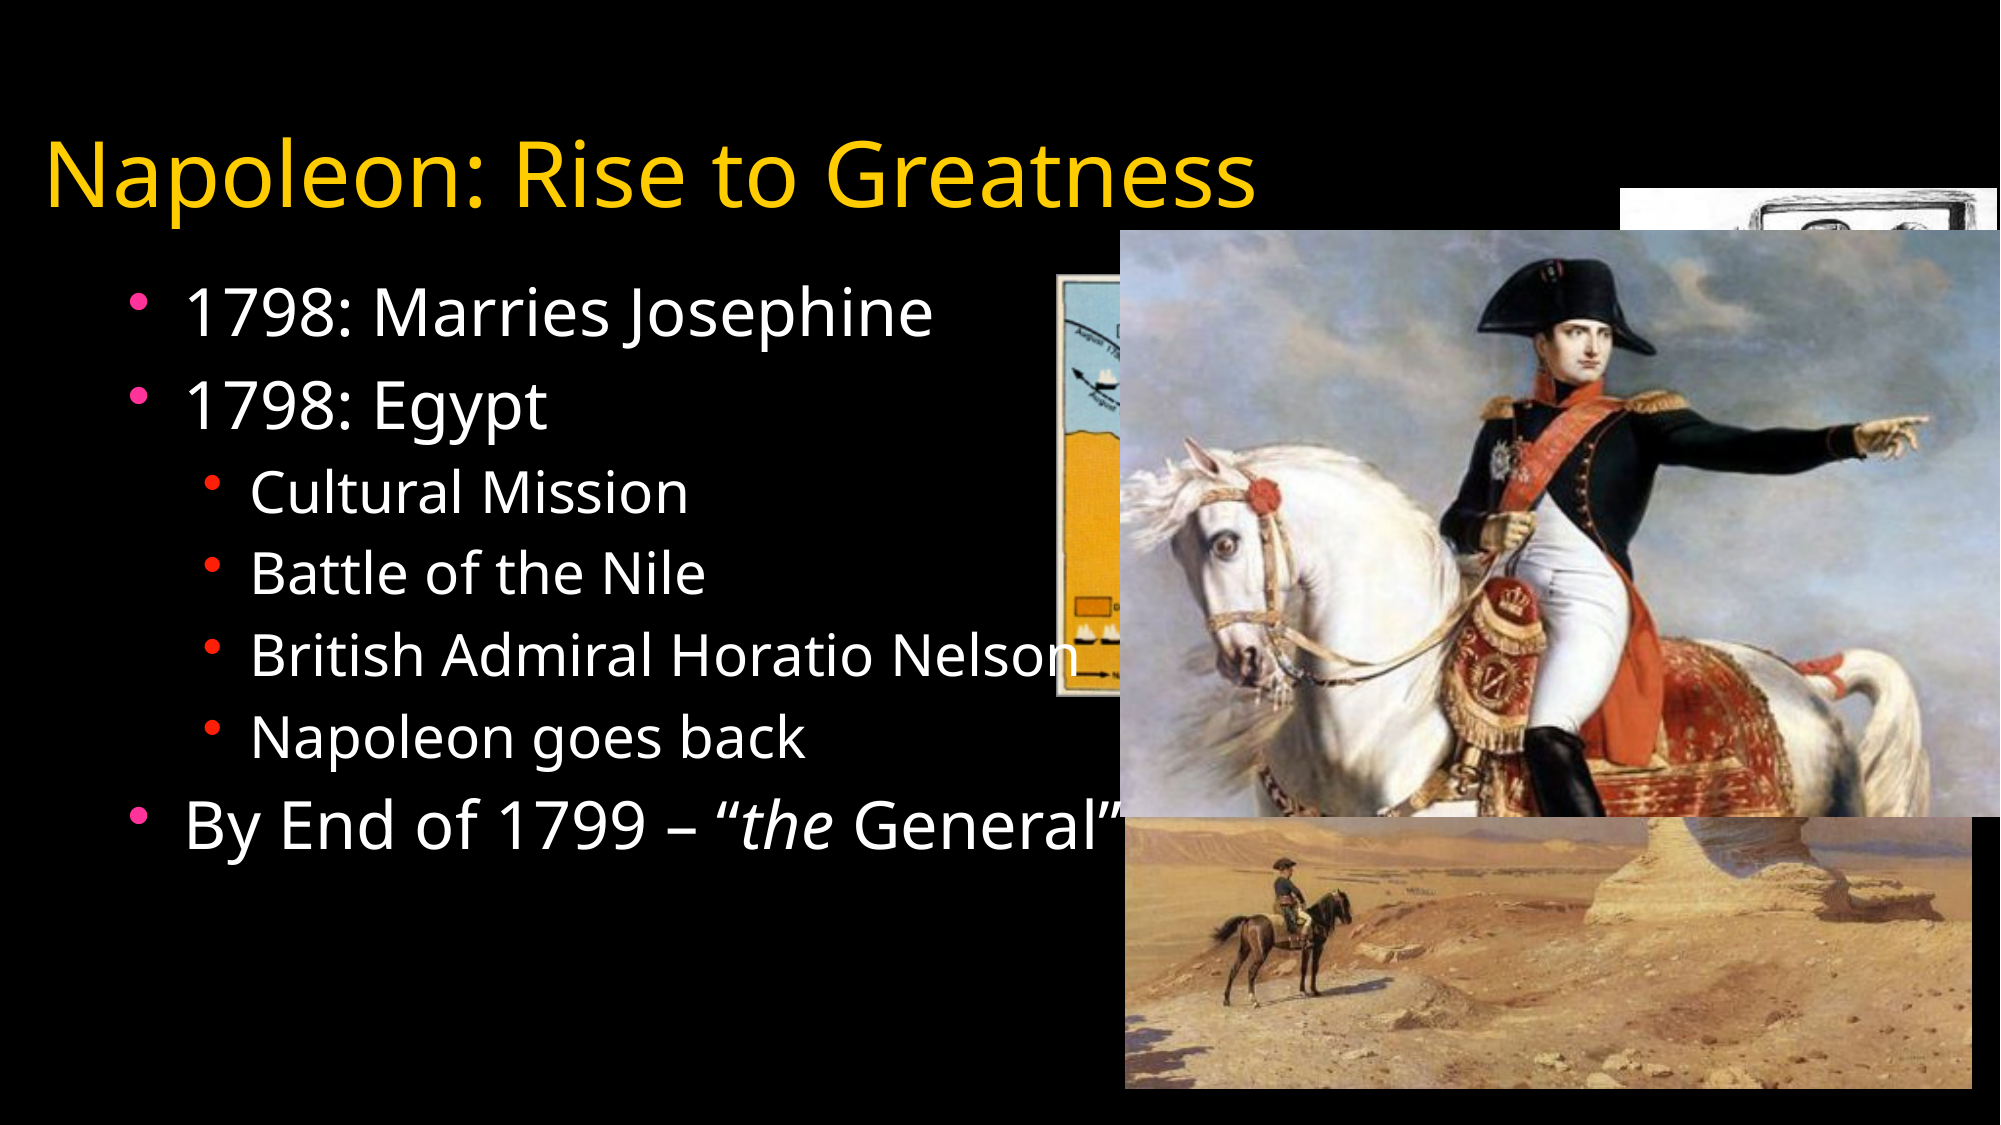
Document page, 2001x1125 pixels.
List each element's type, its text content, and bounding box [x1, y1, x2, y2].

title Napoleon: Rise to Greatness [27, 50, 1779, 291]
picture [1056, 188, 2000, 1090]
list 1798: Marries Josephine 1798: Egypt Cultural Mission Battle of the Nile British Admiral Horatio Nelson Napoleon goes back By End of 1799 – “the General” [112, 262, 1476, 1125]
